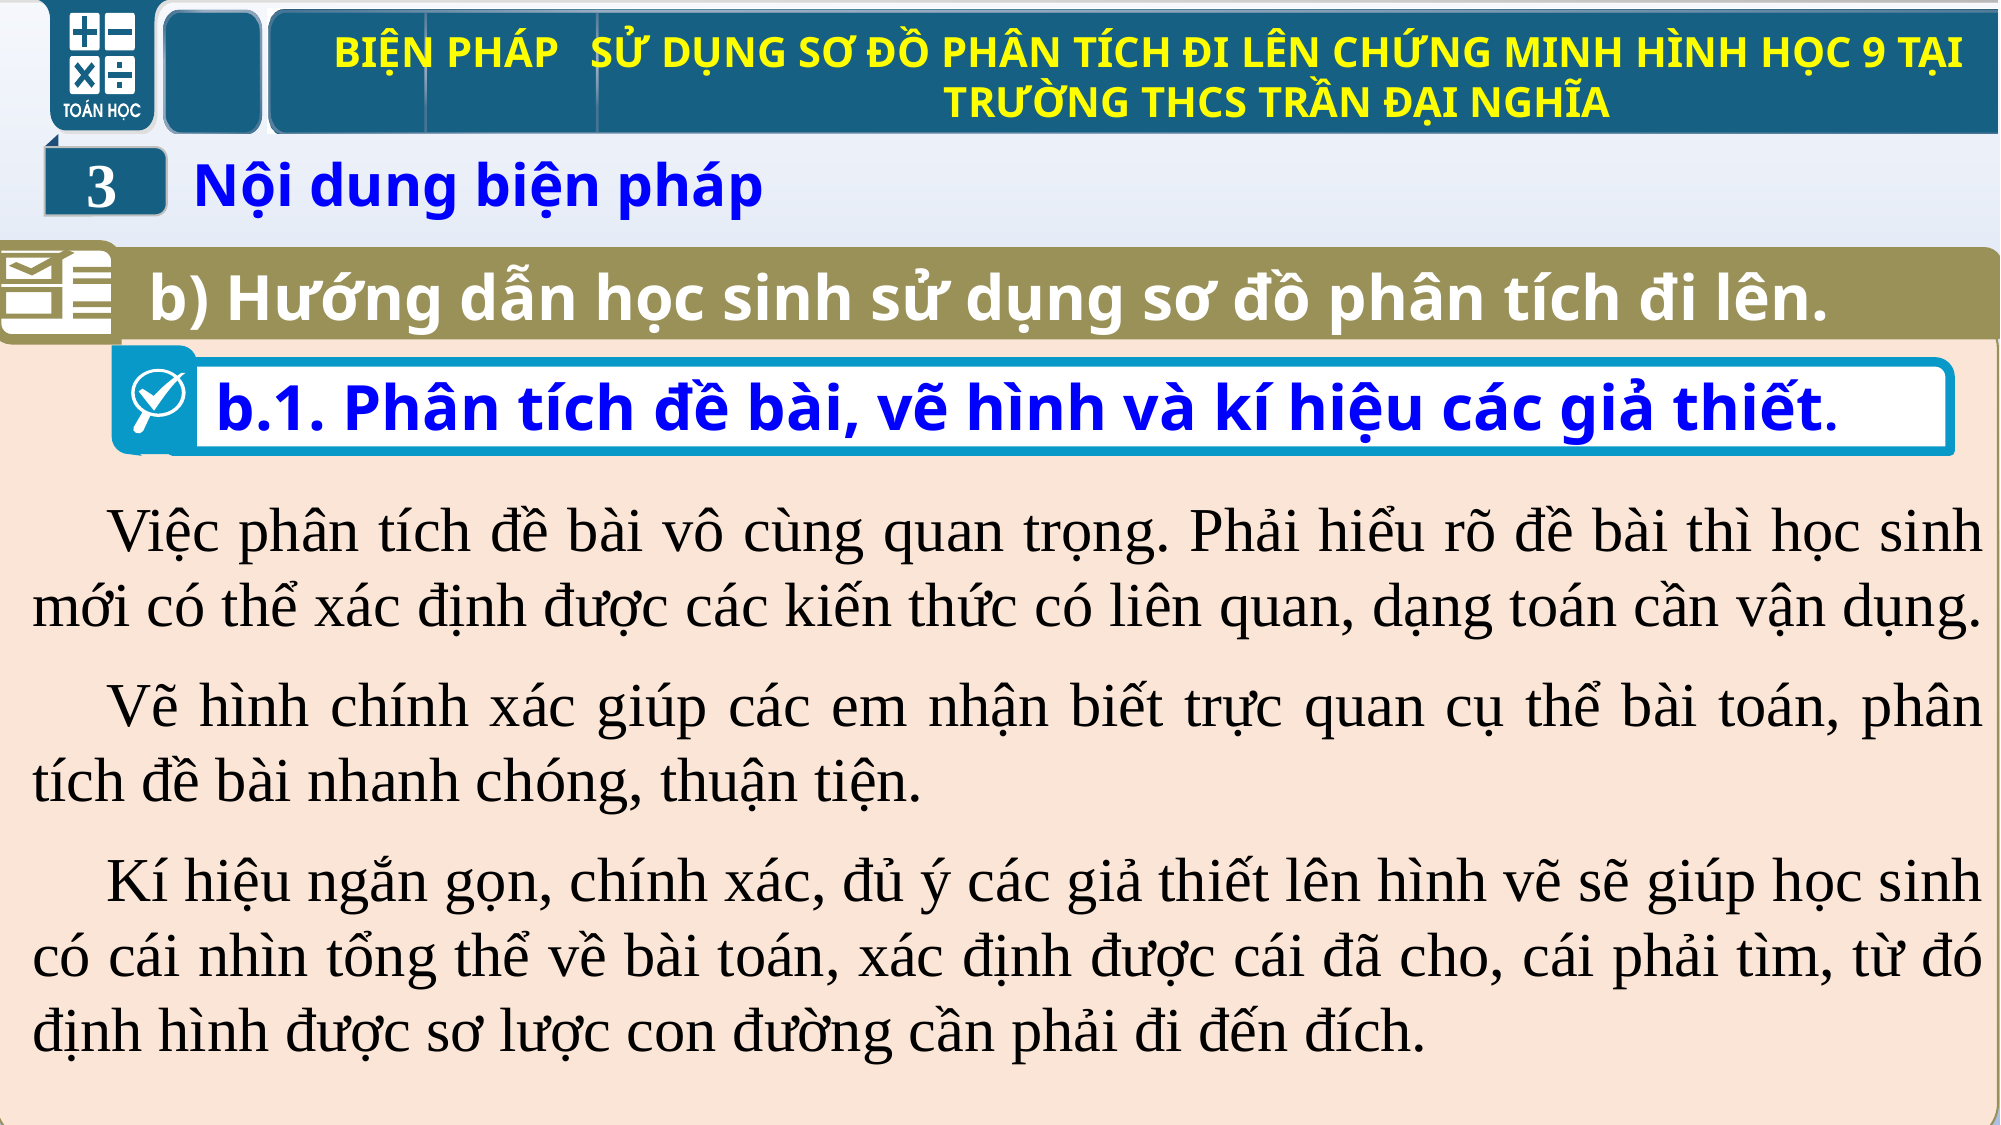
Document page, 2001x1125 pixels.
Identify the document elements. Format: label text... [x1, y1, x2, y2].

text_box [116, 350, 1951, 452]
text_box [43, 133, 1348, 229]
text_box [0, 340, 1999, 1125]
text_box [0, 245, 1998, 341]
picture [0, 0, 1998, 135]
text_box Việc phân tích đề bài vô cùng quan trọng. Phải hiểu rõ đề bài thì học sinh mới có thể xác định được các kiến thức có liên quan, dạng toán cần vận dụng. Vẽ hình chính xác giúp các em nhận biết trực quan cụ thể bài toán, phân tích đề bài nhanh chóng, thuận tiện. Kí hiệu ngắn gọn, chính xác, đủ ý các giả thiết lên hình vẽ sẽ giúp học sinh có cái nhìn tổng thể về bài toán, xác định được cái đã cho, cái phải tìm, từ đó định hình được sơ lược con đường cần phải đi đến đích. [17, 481, 2000, 1125]
